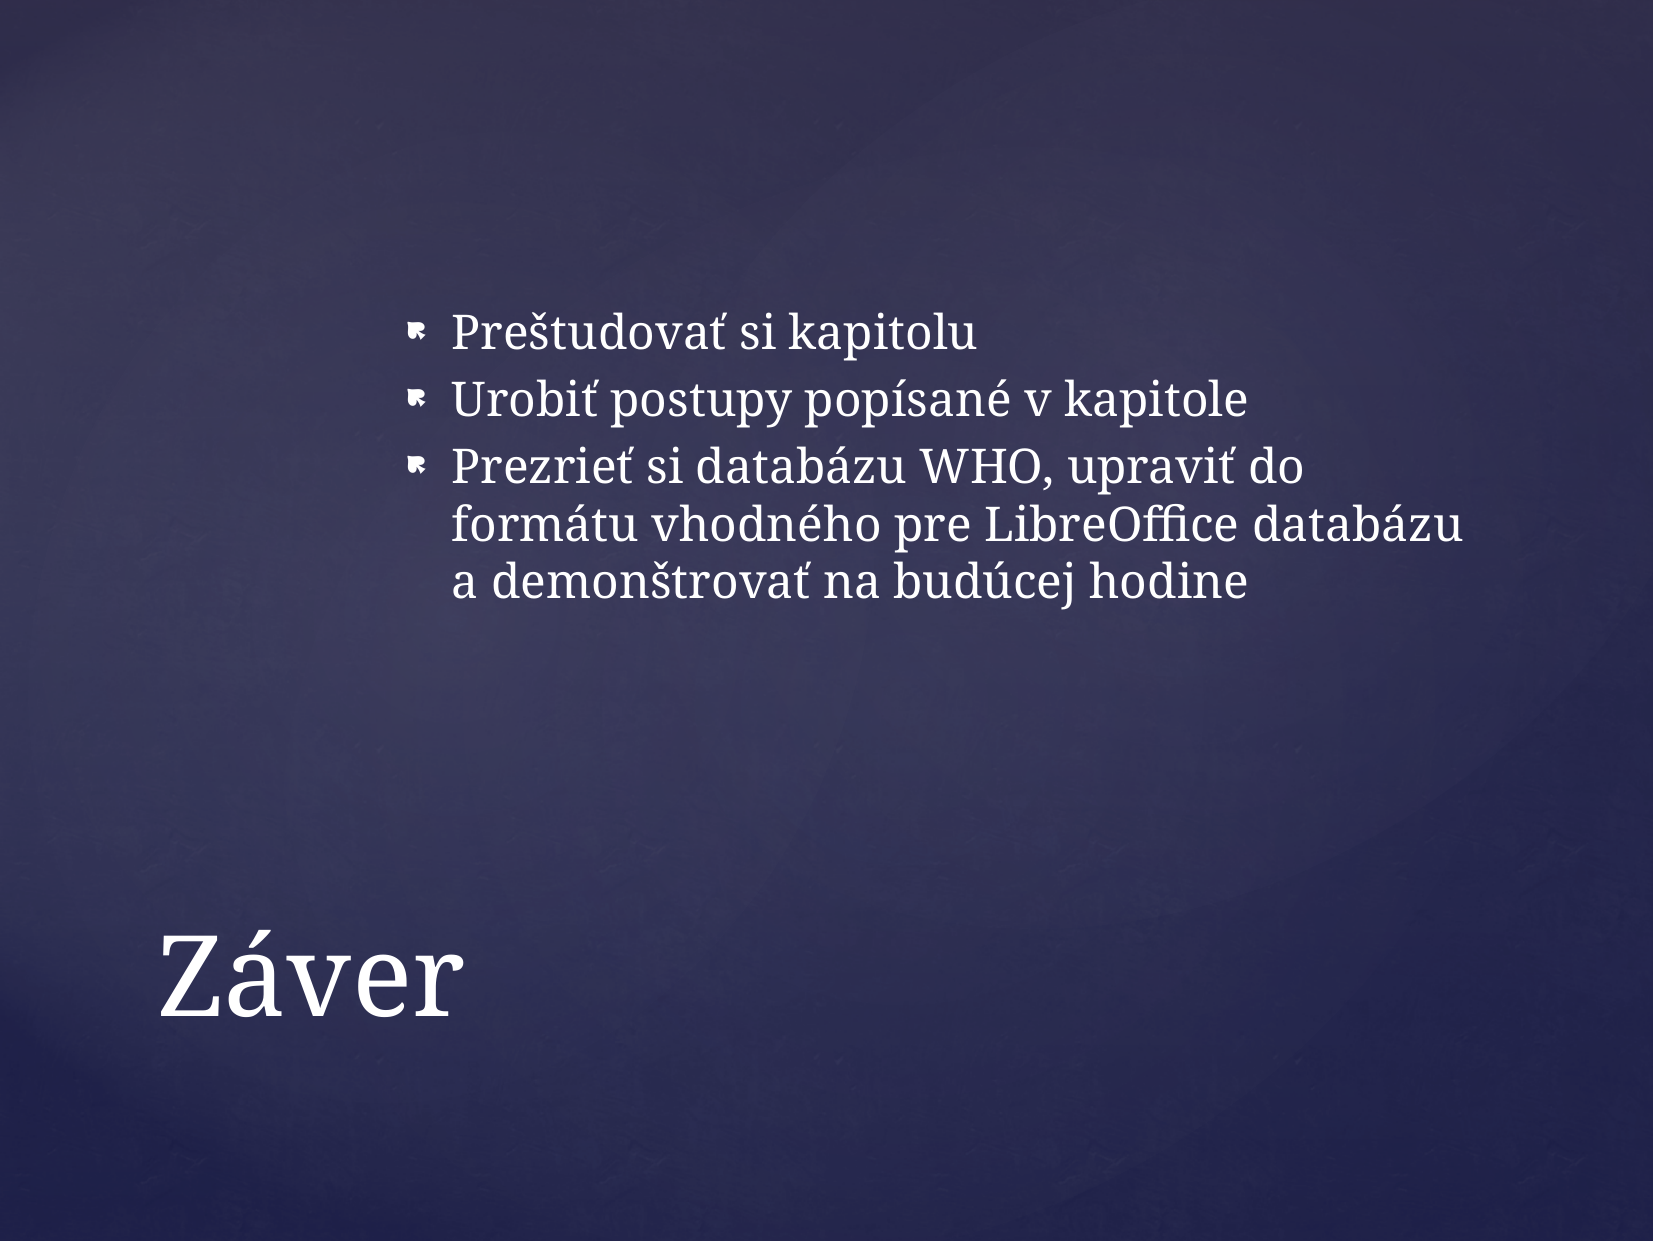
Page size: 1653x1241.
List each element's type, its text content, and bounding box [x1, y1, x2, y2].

title Záver [140, 882, 1505, 1048]
list Preštudovať si kapitolu Urobiť postupy popísané v kapitole Prezrieť si databázu WHO, upraviť do formátu vhodného pre LibreOffice databázu a demonštrovať na budúcej hodine [385, 124, 1488, 786]
